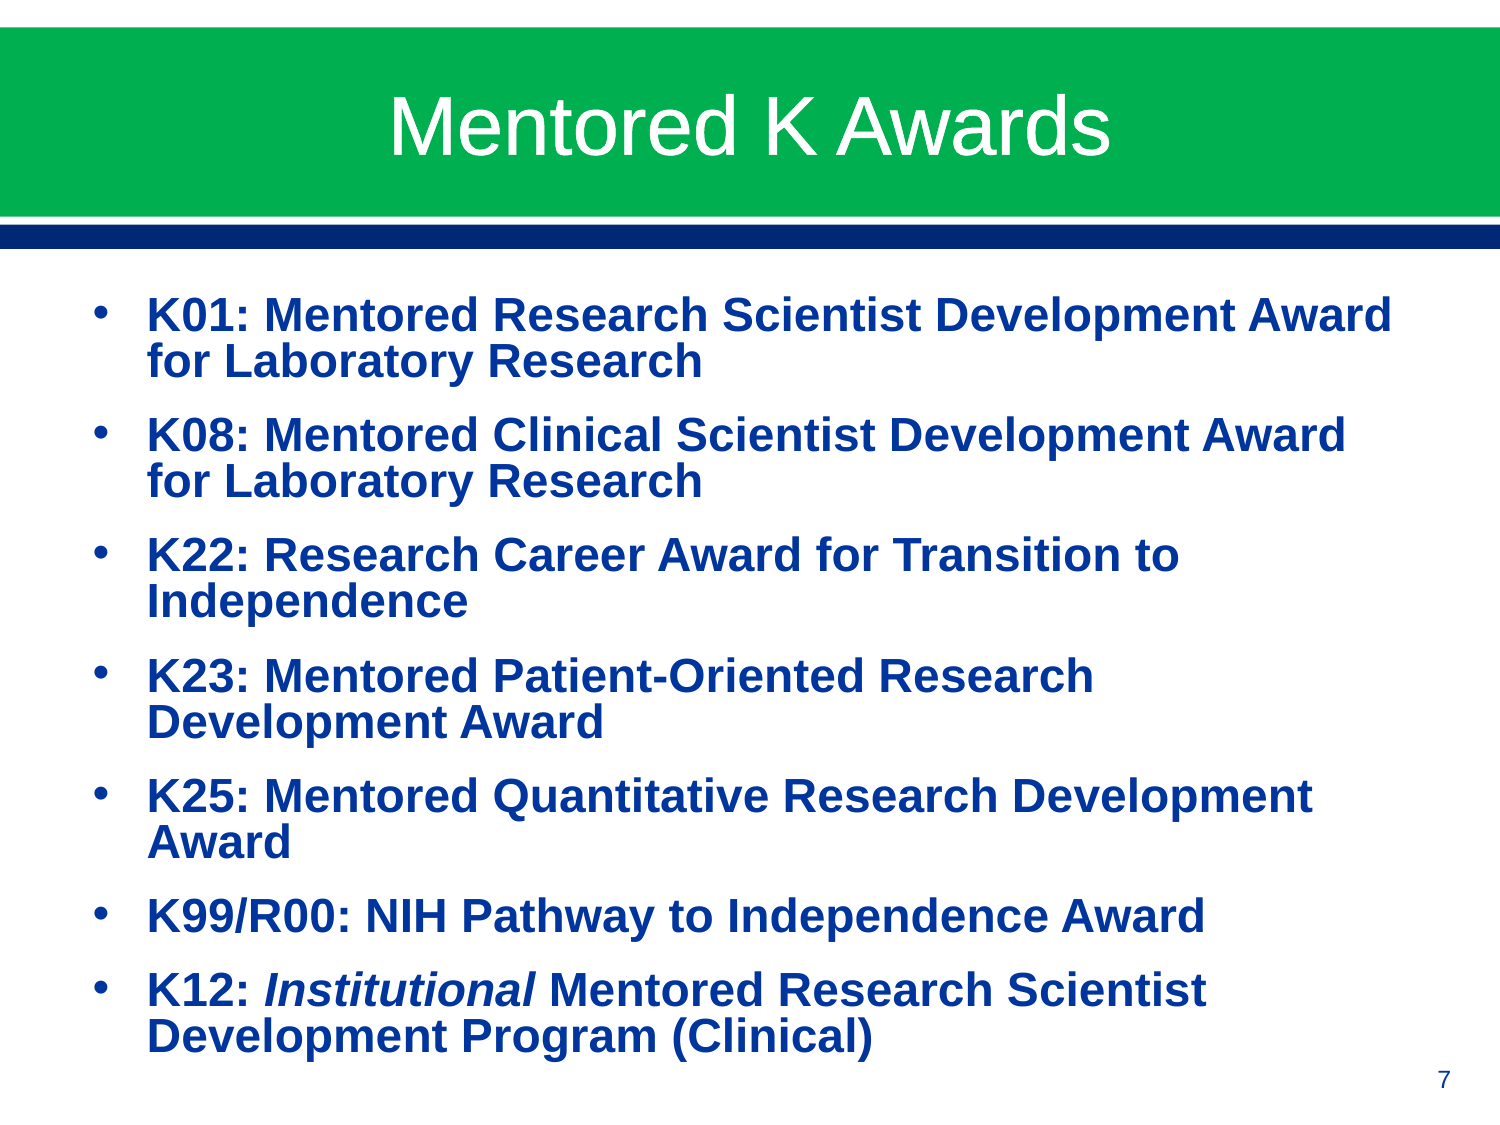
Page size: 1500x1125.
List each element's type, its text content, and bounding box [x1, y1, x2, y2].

title Mentored K Awards [75, 29, 1425, 213]
slide_number 7 [1403, 1053, 1467, 1104]
list K01: Mentored Research Scientist Development Award for Laboratory Research K08: Mentored Clinical Scientist Development Award for Laboratory Research K22: Research Career Award for Transition to Independence K23: Mentored Patient-Oriented Research Development Award K25: Mentored Quantitative Research Development Award K99/R00: NIH Pathway to Independence Award K12: Institutional Mentored Research Scientist Development Program (Clinical) [75, 287, 1425, 1075]
